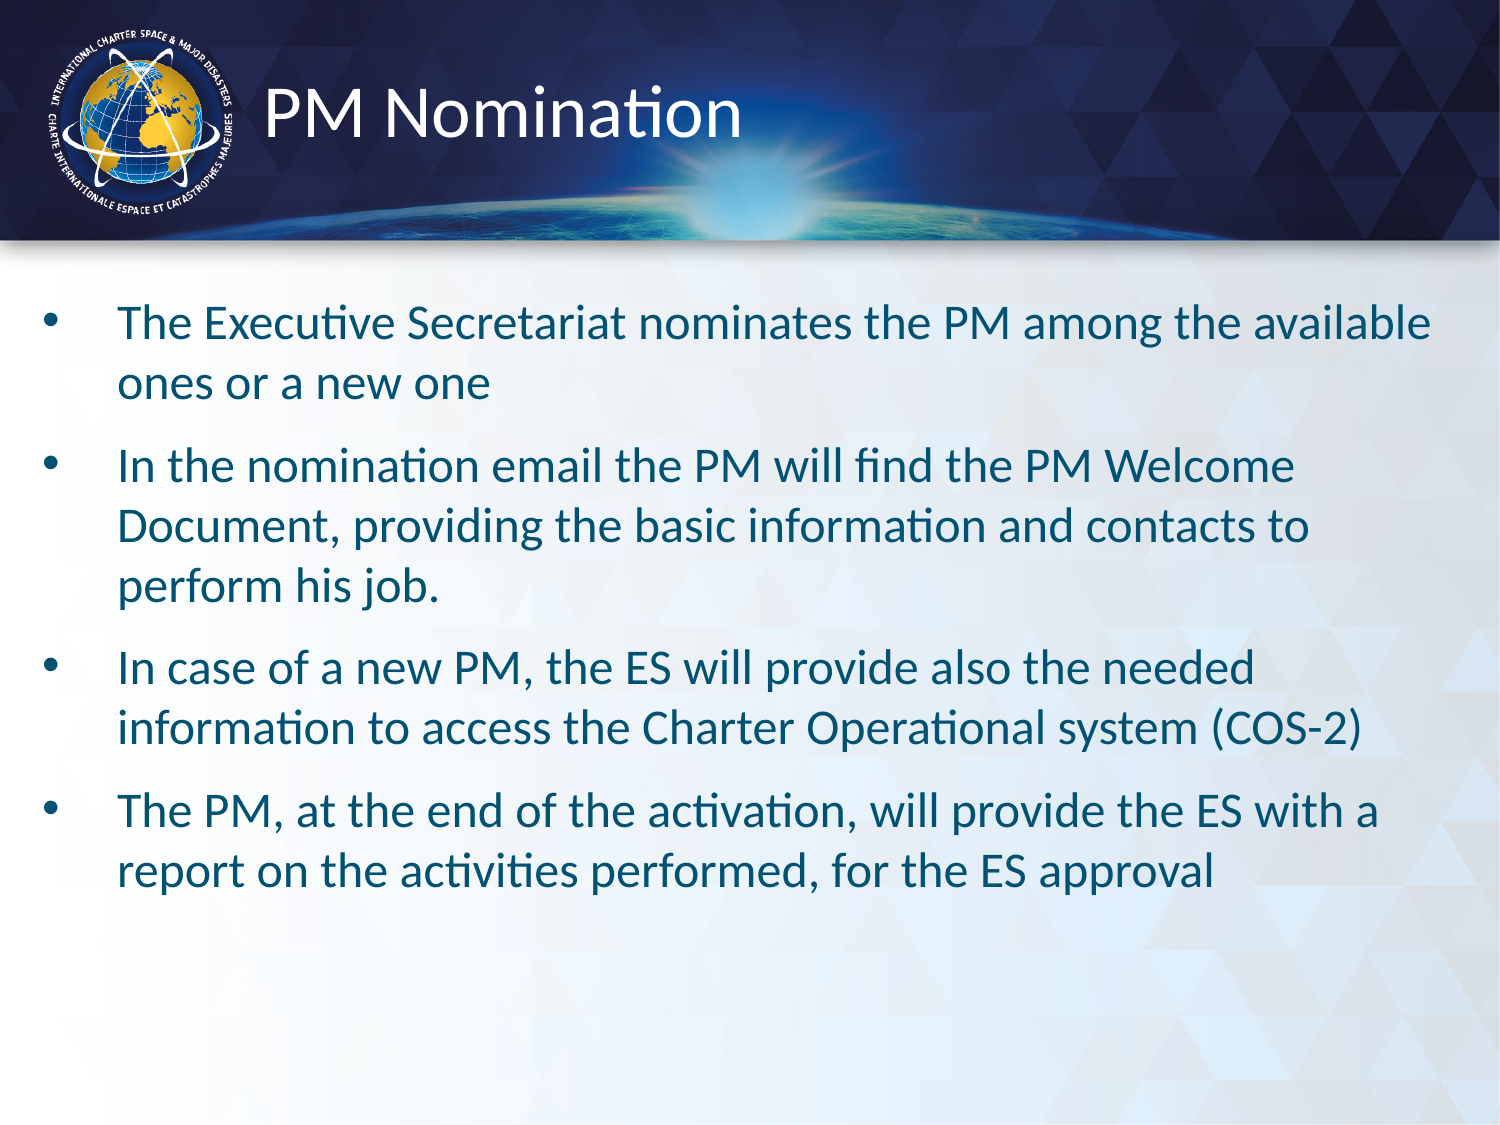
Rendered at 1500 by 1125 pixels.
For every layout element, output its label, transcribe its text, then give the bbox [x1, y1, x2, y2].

list The Executive Secretariat nominates the PM among the available ones or a new one In the nomination email the PM will find the PM Welcome Document, providing the basic information and contacts to perform his job. In case of a new PM, the ES will provide also the needed information to access the Charter Operational system (COS-2) The PM, at the end of the activation, will provide the ES with a report on the activities performed, for the ES approval [27, 282, 1487, 1086]
title PM Nomination [248, 55, 1487, 206]
picture [0, 0, 1500, 1125]
